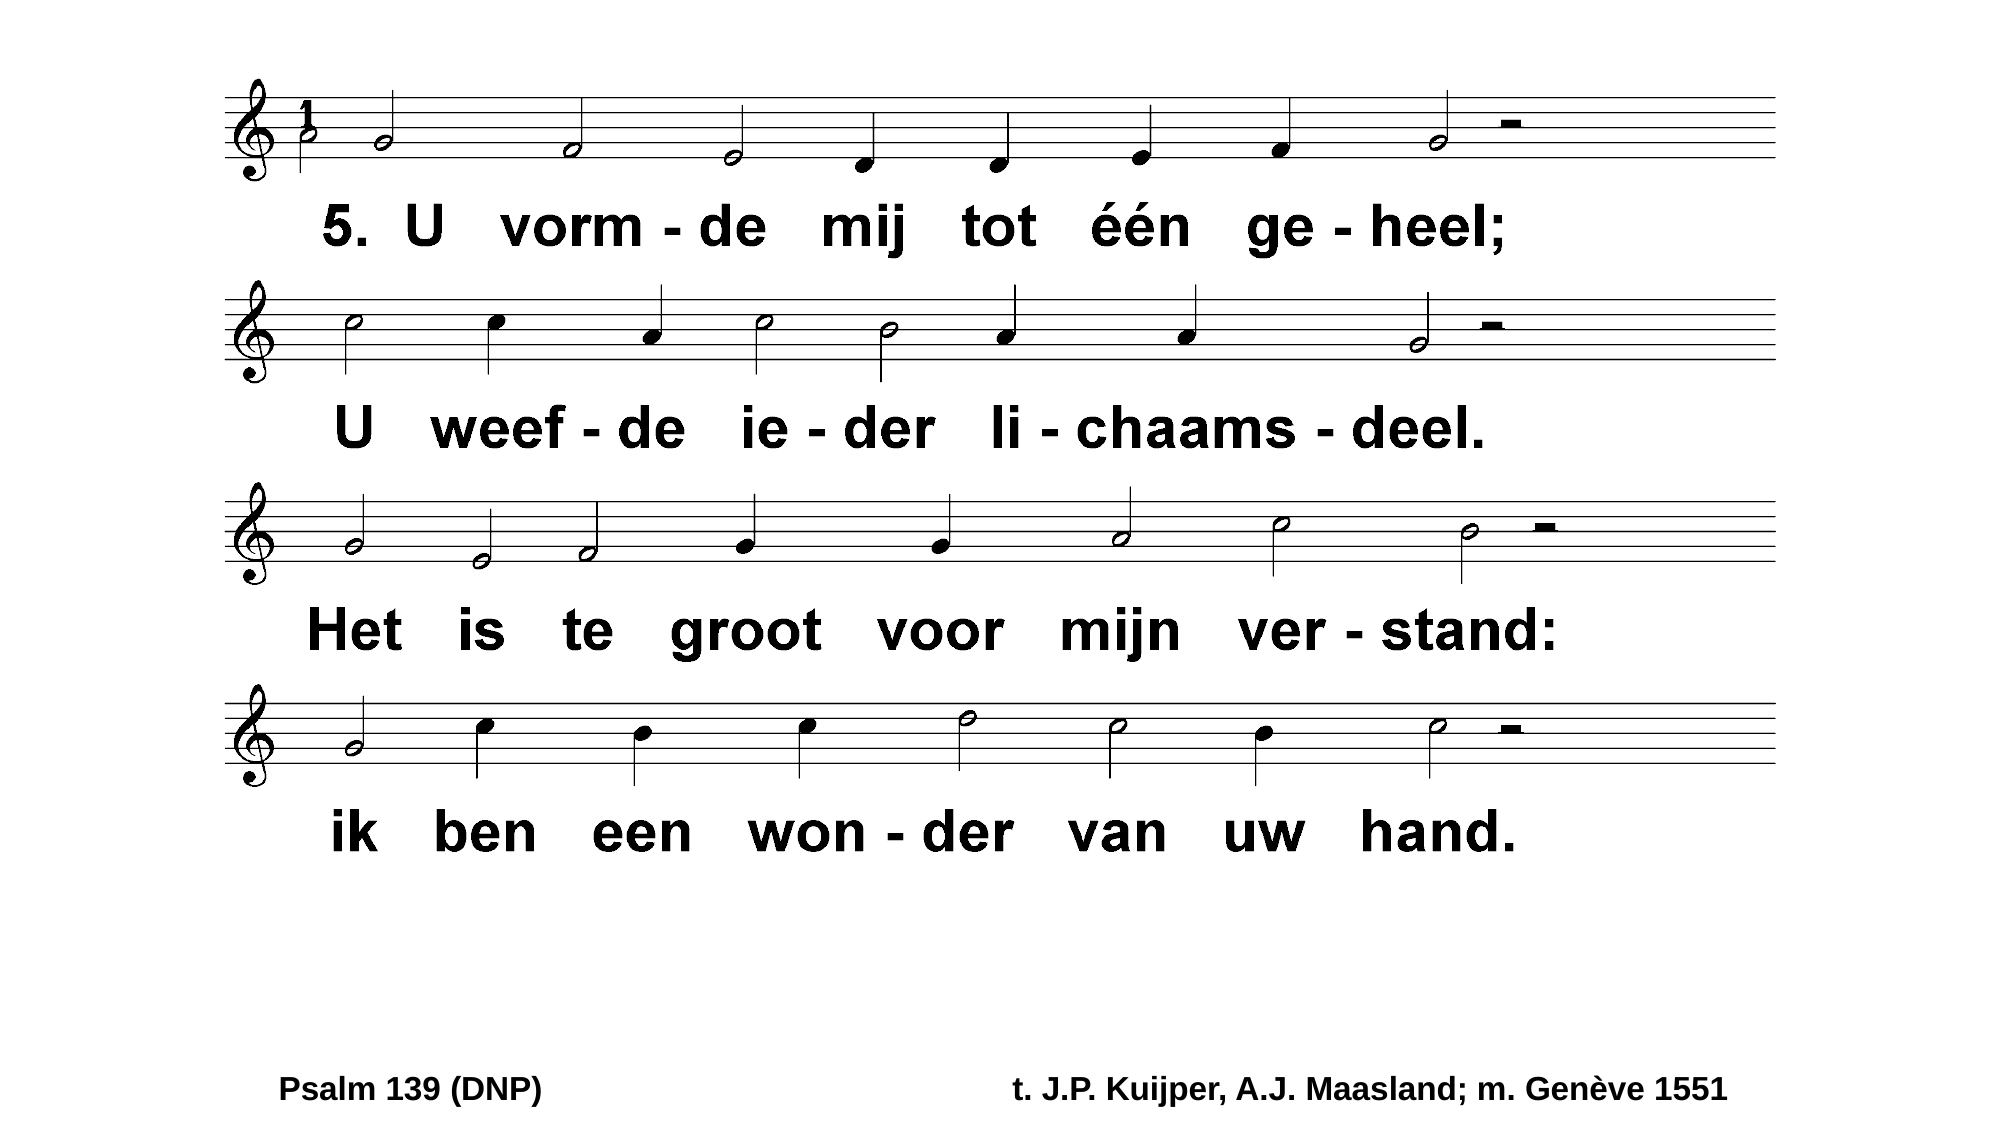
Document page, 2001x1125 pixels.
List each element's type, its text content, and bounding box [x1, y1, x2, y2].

picture [208, 62, 1792, 868]
text_box Psalm 139 (DNP) t. J.P. Kuijper, A.J. Maasland; m. Genève 1551 [263, 1059, 1745, 1115]
